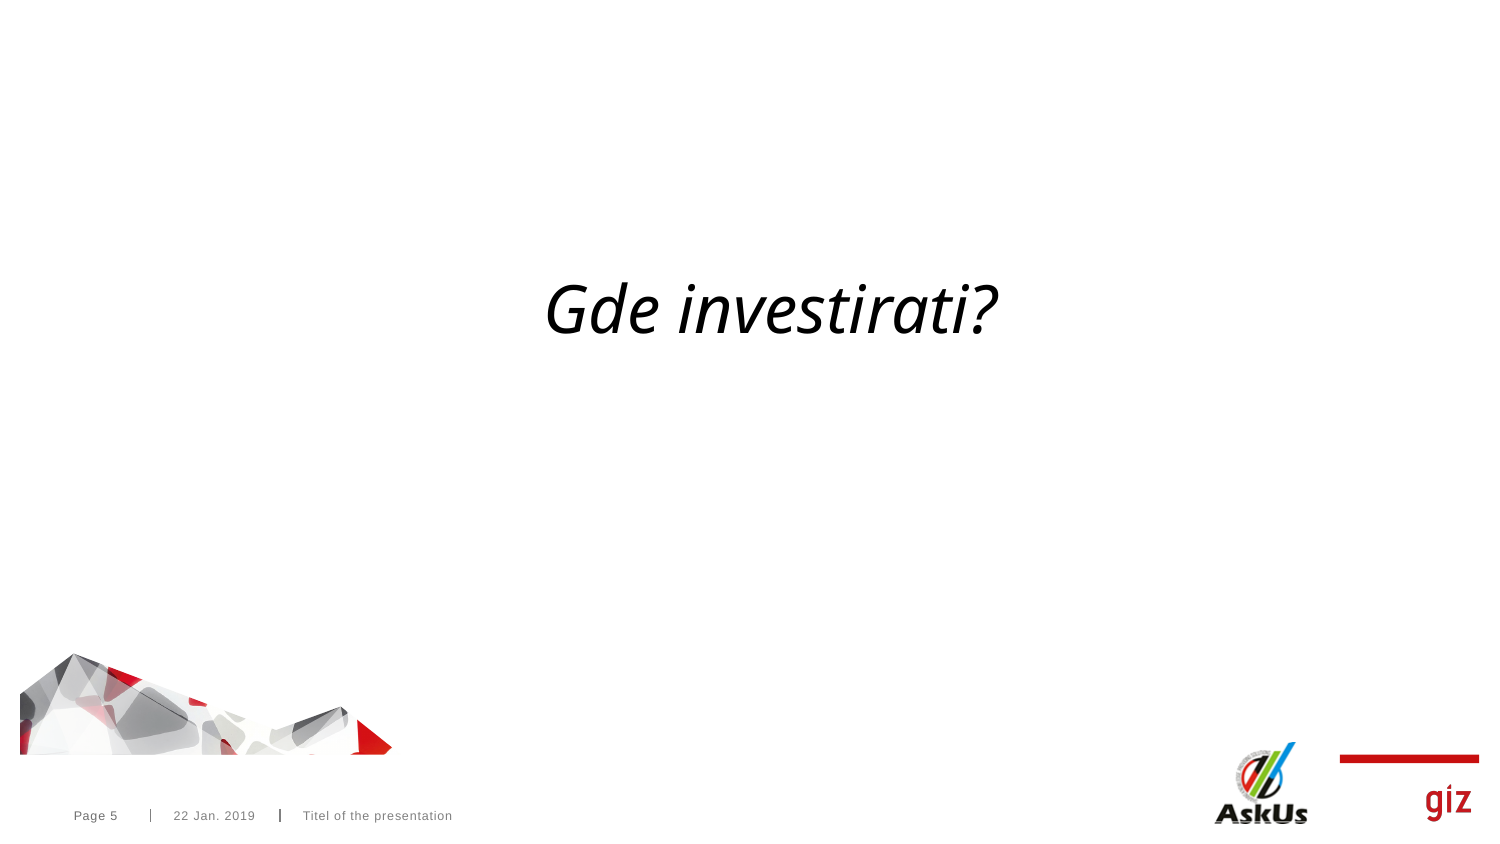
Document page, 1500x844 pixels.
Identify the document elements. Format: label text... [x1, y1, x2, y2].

picture [341, 706, 401, 755]
picture [20, 654, 72, 755]
picture [1425, 783, 1477, 823]
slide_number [173, 808, 262, 824]
slide_number Page 5 [73, 808, 148, 824]
footer Titel of the presentation [302, 808, 1207, 824]
picture [1207, 742, 1318, 824]
picture [79, 655, 335, 755]
list Gde investirati? [188, 115, 1365, 577]
